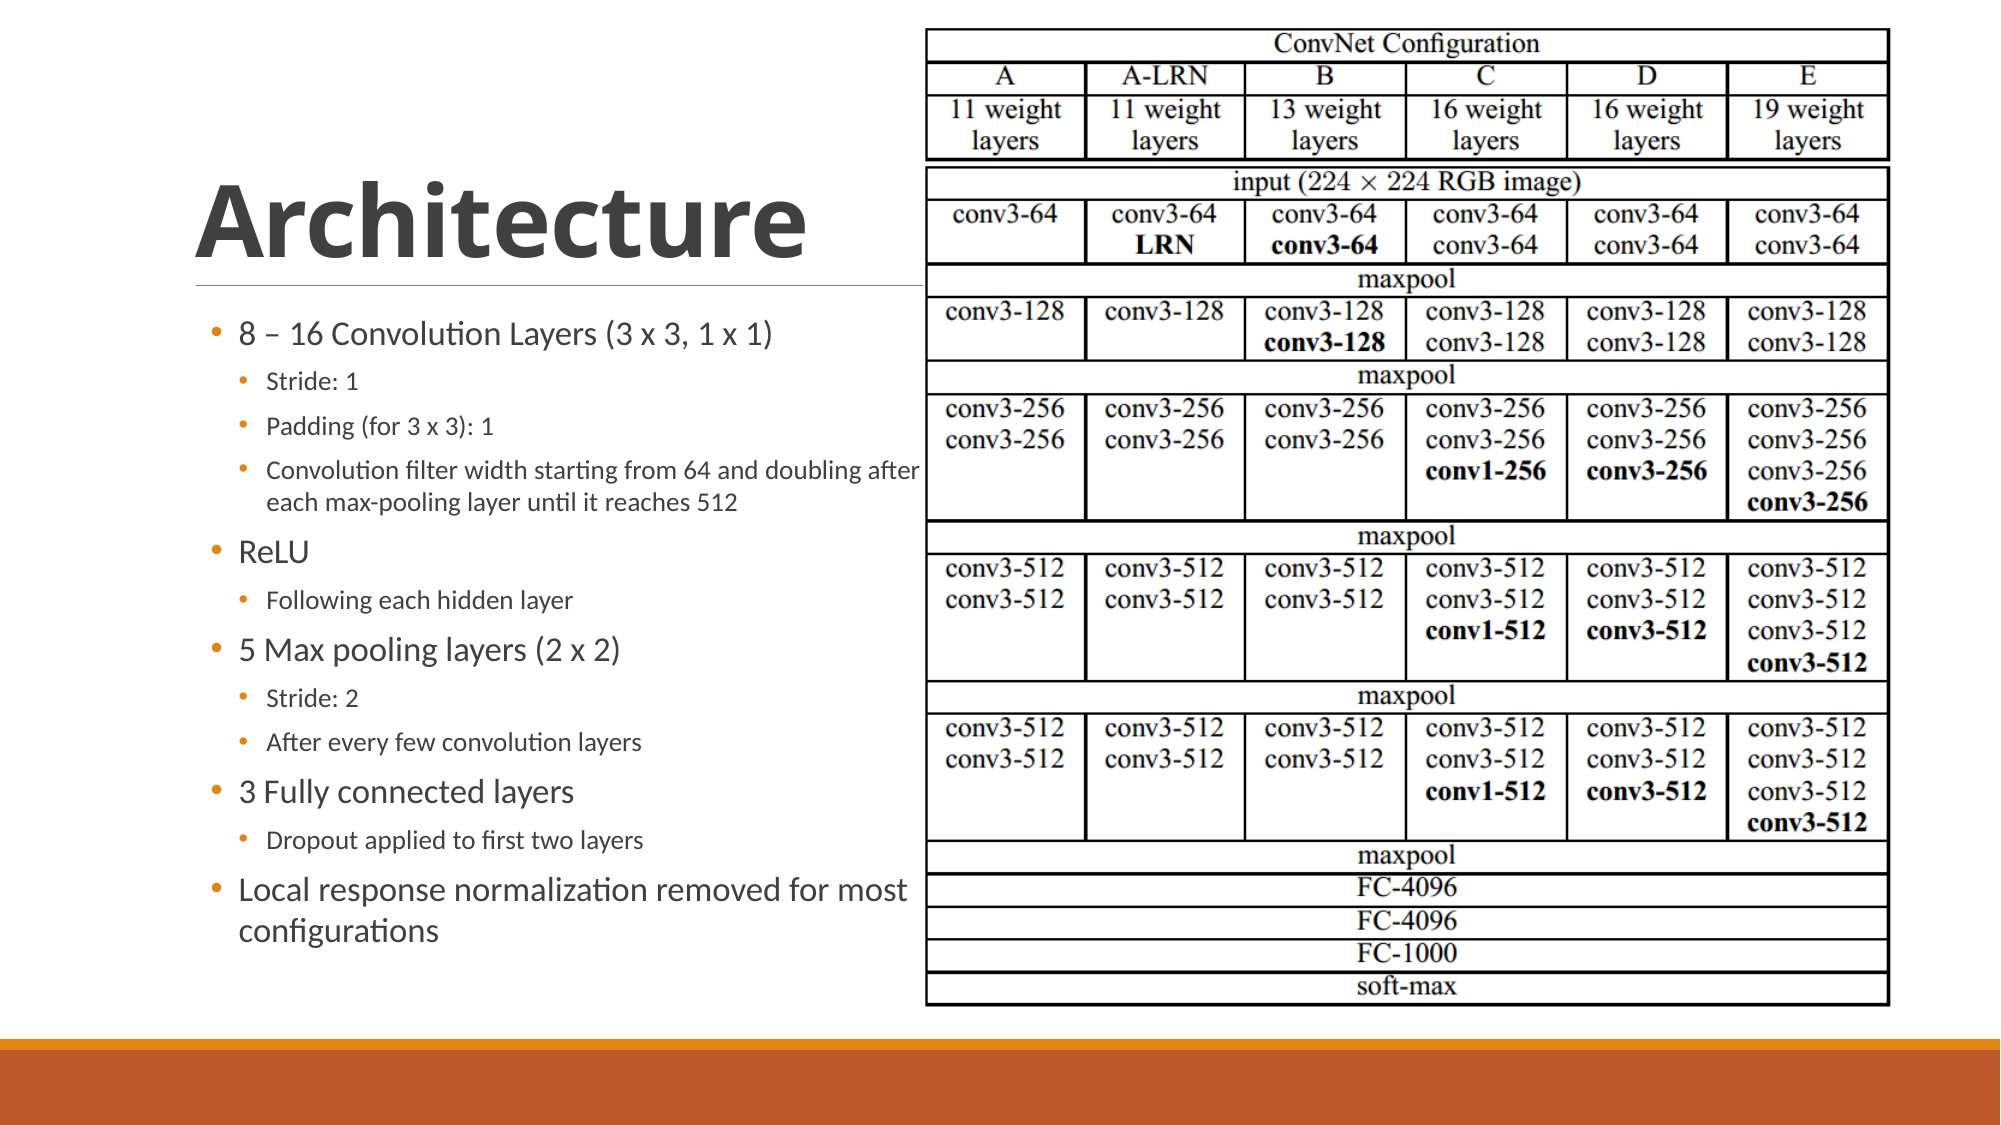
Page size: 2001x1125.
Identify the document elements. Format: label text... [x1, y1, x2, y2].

list 8 – 16 Convolution Layers (3 x 3, 1 x 1) Stride: 1 Padding (for 3 x 3): 1 Convolution filter width starting from 64 and doubling after each max-pooling layer until it reaches 512 ReLU Following each hidden layer 5 Max pooling layers (2 x 2) Stride: 2 After every few convolution layers 3 Fully connected layers Dropout applied to first two layers Local response normalization removed for most configurations [180, 302, 920, 963]
picture [923, 26, 1894, 1010]
title Architecture [180, 47, 920, 285]
